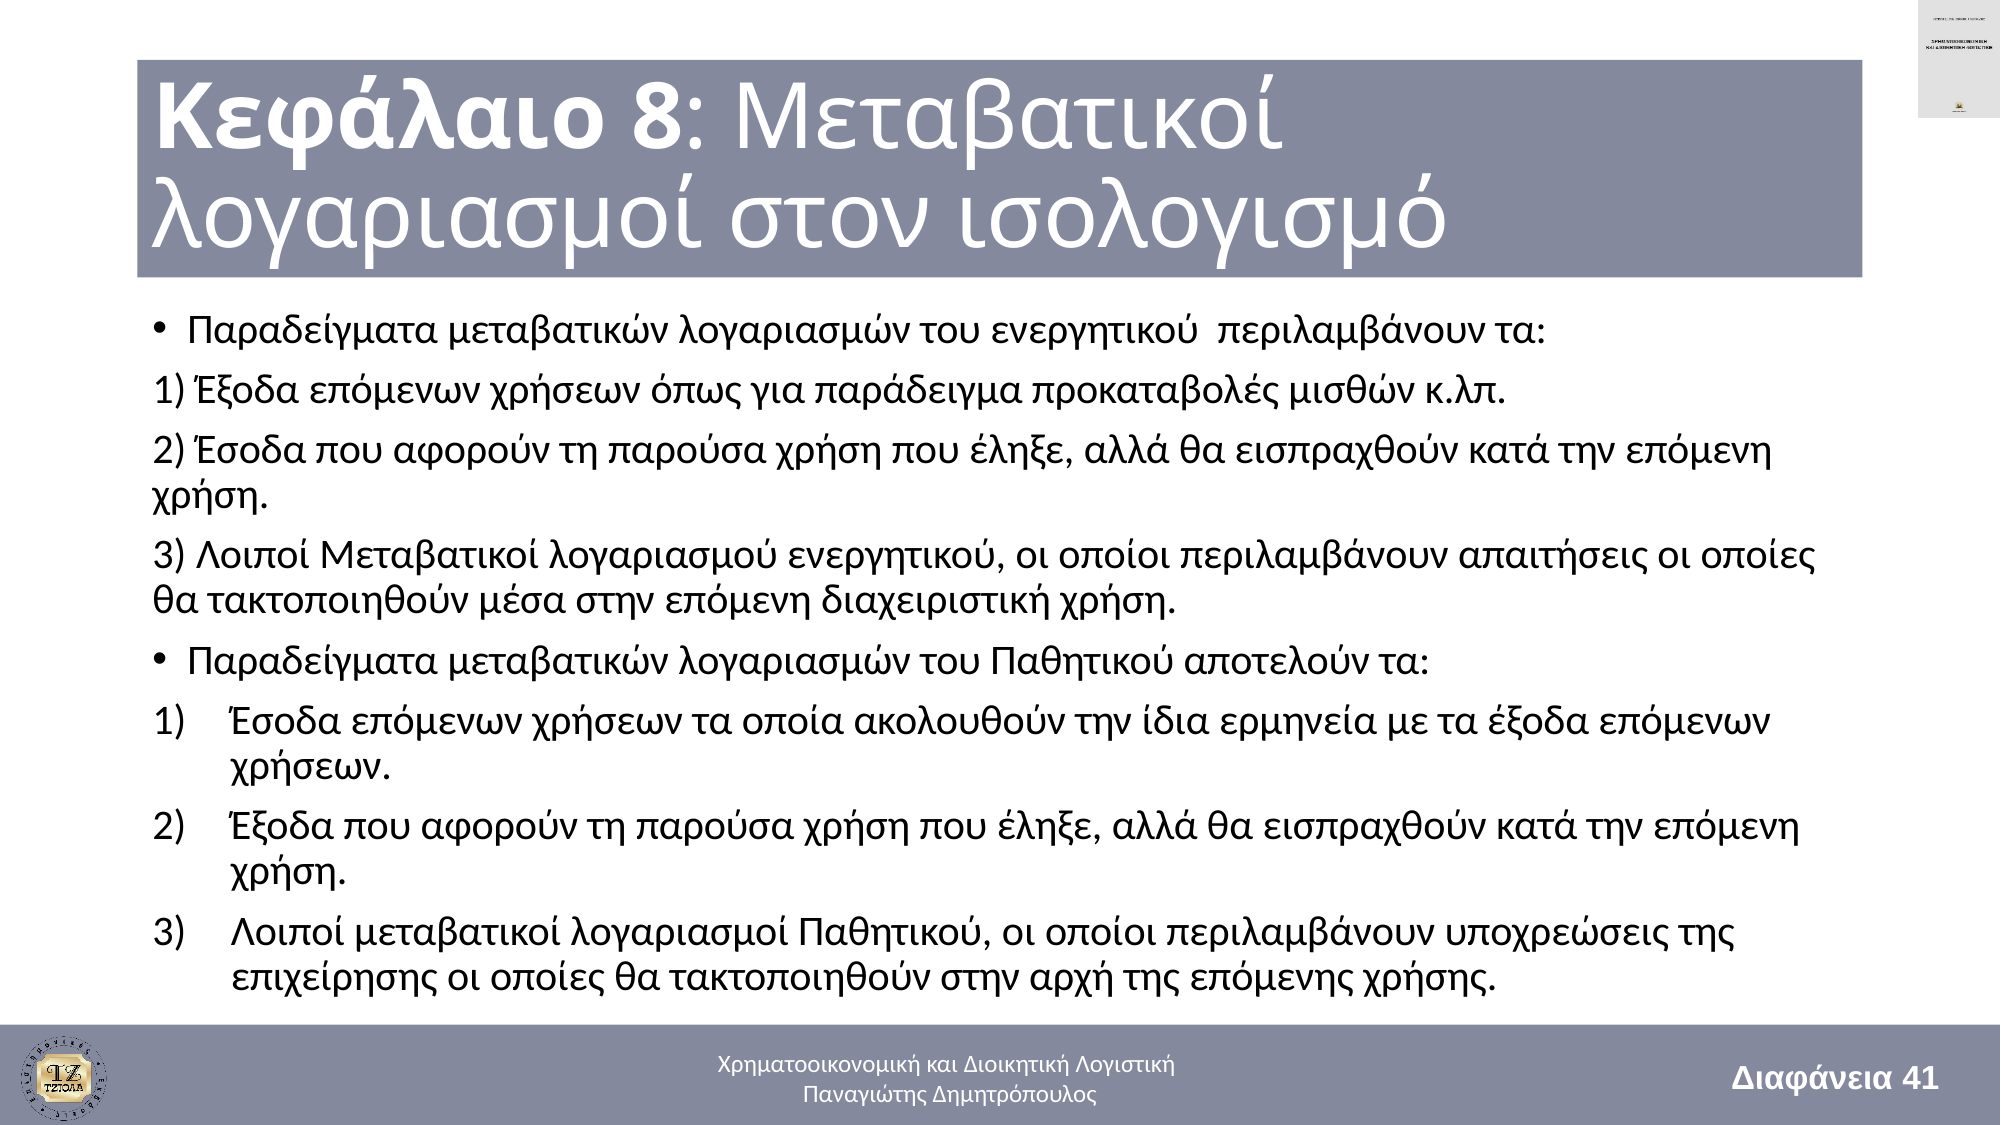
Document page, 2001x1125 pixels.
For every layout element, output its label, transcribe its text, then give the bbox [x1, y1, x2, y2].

text_box Χρηματοοικονομική και Διοικητική Λογιστική Παναγιώτης Δημητρόπουλος [152, 1055, 1644, 1125]
text_box [0, 1024, 2000, 1125]
list Παραδείγματα μεταβατικών λογαριασμών του ενεργητικού περιλαμβάνουν τα: 1) Έξοδα επόμενων χρήσεων όπως για παράδειγμα προκαταβολές μισθών κ.λπ. 2) Έσοδα που αφορούν τη παρούσα χρήση που έληξε, αλλά θα εισπραχθούν κατά την επόμενη χρήση. 3) Λοιποί Μεταβατικοί λογαριασμού ενεργητικού, οι οποίοι περιλαμβάνουν απαιτήσεις οι οποίες θα τακτοποιηθούν μέσα στην επόμενη διαχειριστική χρήση. Παραδείγματα μεταβατικών λογαριασμών του Παθητικού αποτελούν τα: Έσοδα επόμενων χρήσεων τα οποία ακολουθούν την ίδια ερμηνεία με τα έξοδα επόμενων χρήσεων. Έξοδα που αφορούν τη παρούσα χρήση που έληξε, αλλά θα εισπραχθούν κατά την επόμενη χρήση. Λοιποί μεταβατικοί λογαριασμοί Παθητικού, οι οποίοι περιλαμβάνουν υποχρεώσεις της επιχείρησης οι οποίες θα τακτοποιηθούν στην αρχή της επόμενης χρήσης. [137, 299, 1863, 1014]
title Κεφάλαιο 8: Μεταβατικοί λογαριασμοί στον ισολογισμό [137, 59, 1863, 278]
text_box Διαφάνεια 41 [1644, 1048, 1954, 1125]
picture [18, 1035, 109, 1123]
picture [1918, 0, 2000, 118]
